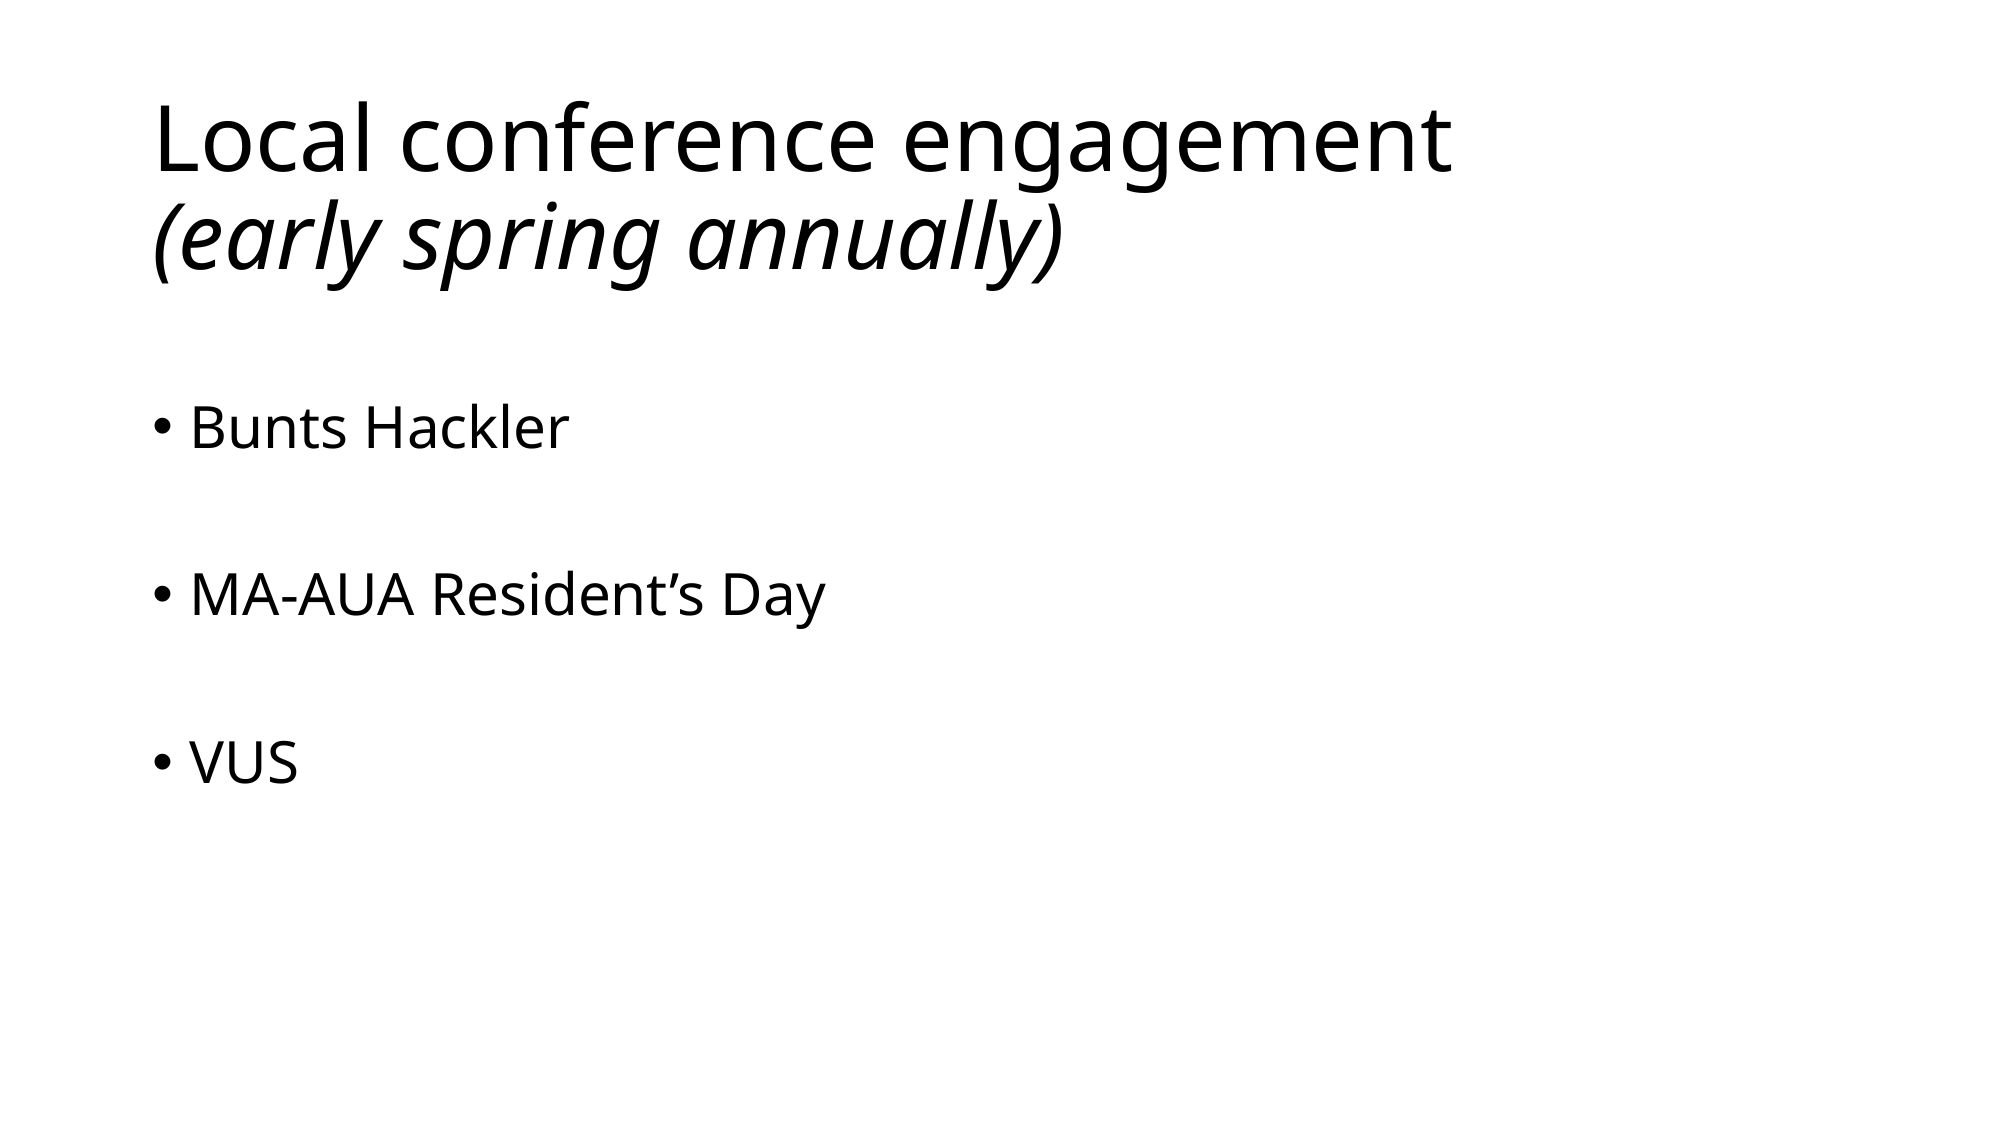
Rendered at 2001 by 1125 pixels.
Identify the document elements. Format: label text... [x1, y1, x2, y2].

list Bunts Hackler MA-AUA Resident’s Day VUS [137, 299, 1863, 1014]
title Local conference engagement (early spring annually) [137, 82, 1863, 299]
